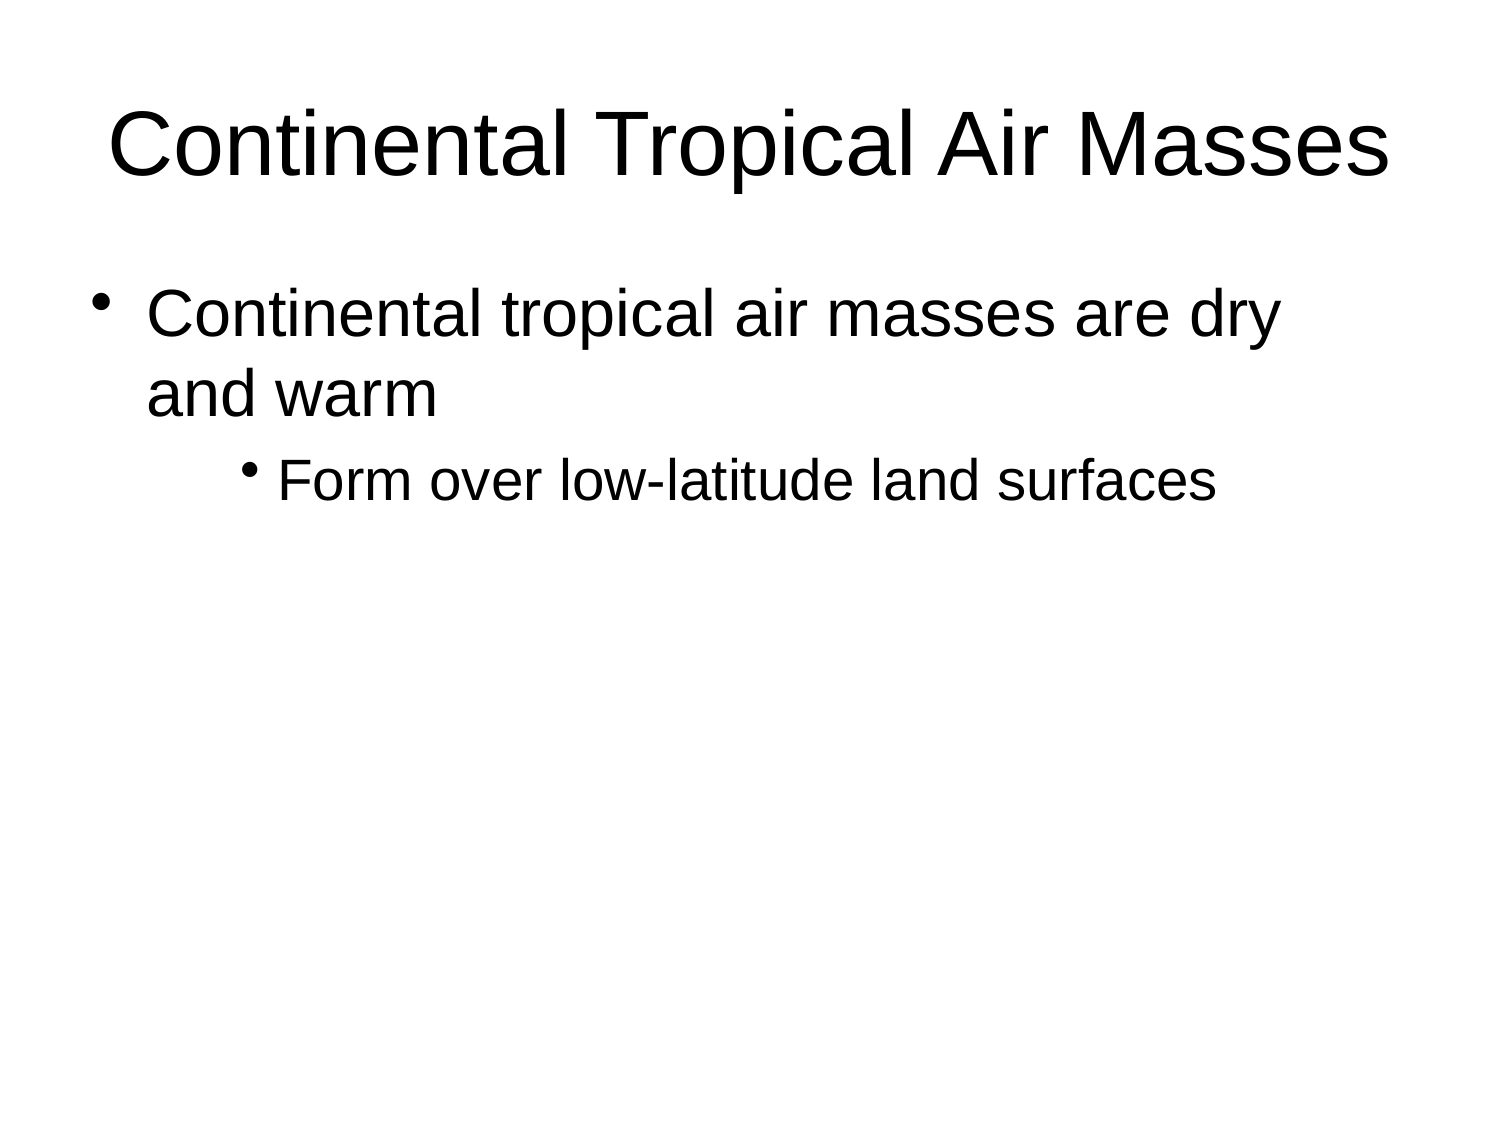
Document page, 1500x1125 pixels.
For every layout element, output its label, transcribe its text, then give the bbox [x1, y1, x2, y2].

title Continental Tropical Air Masses [75, 45, 1425, 233]
list Continental tropical air masses are dry and warm Form over low-latitude land surfaces [75, 262, 1425, 1005]
